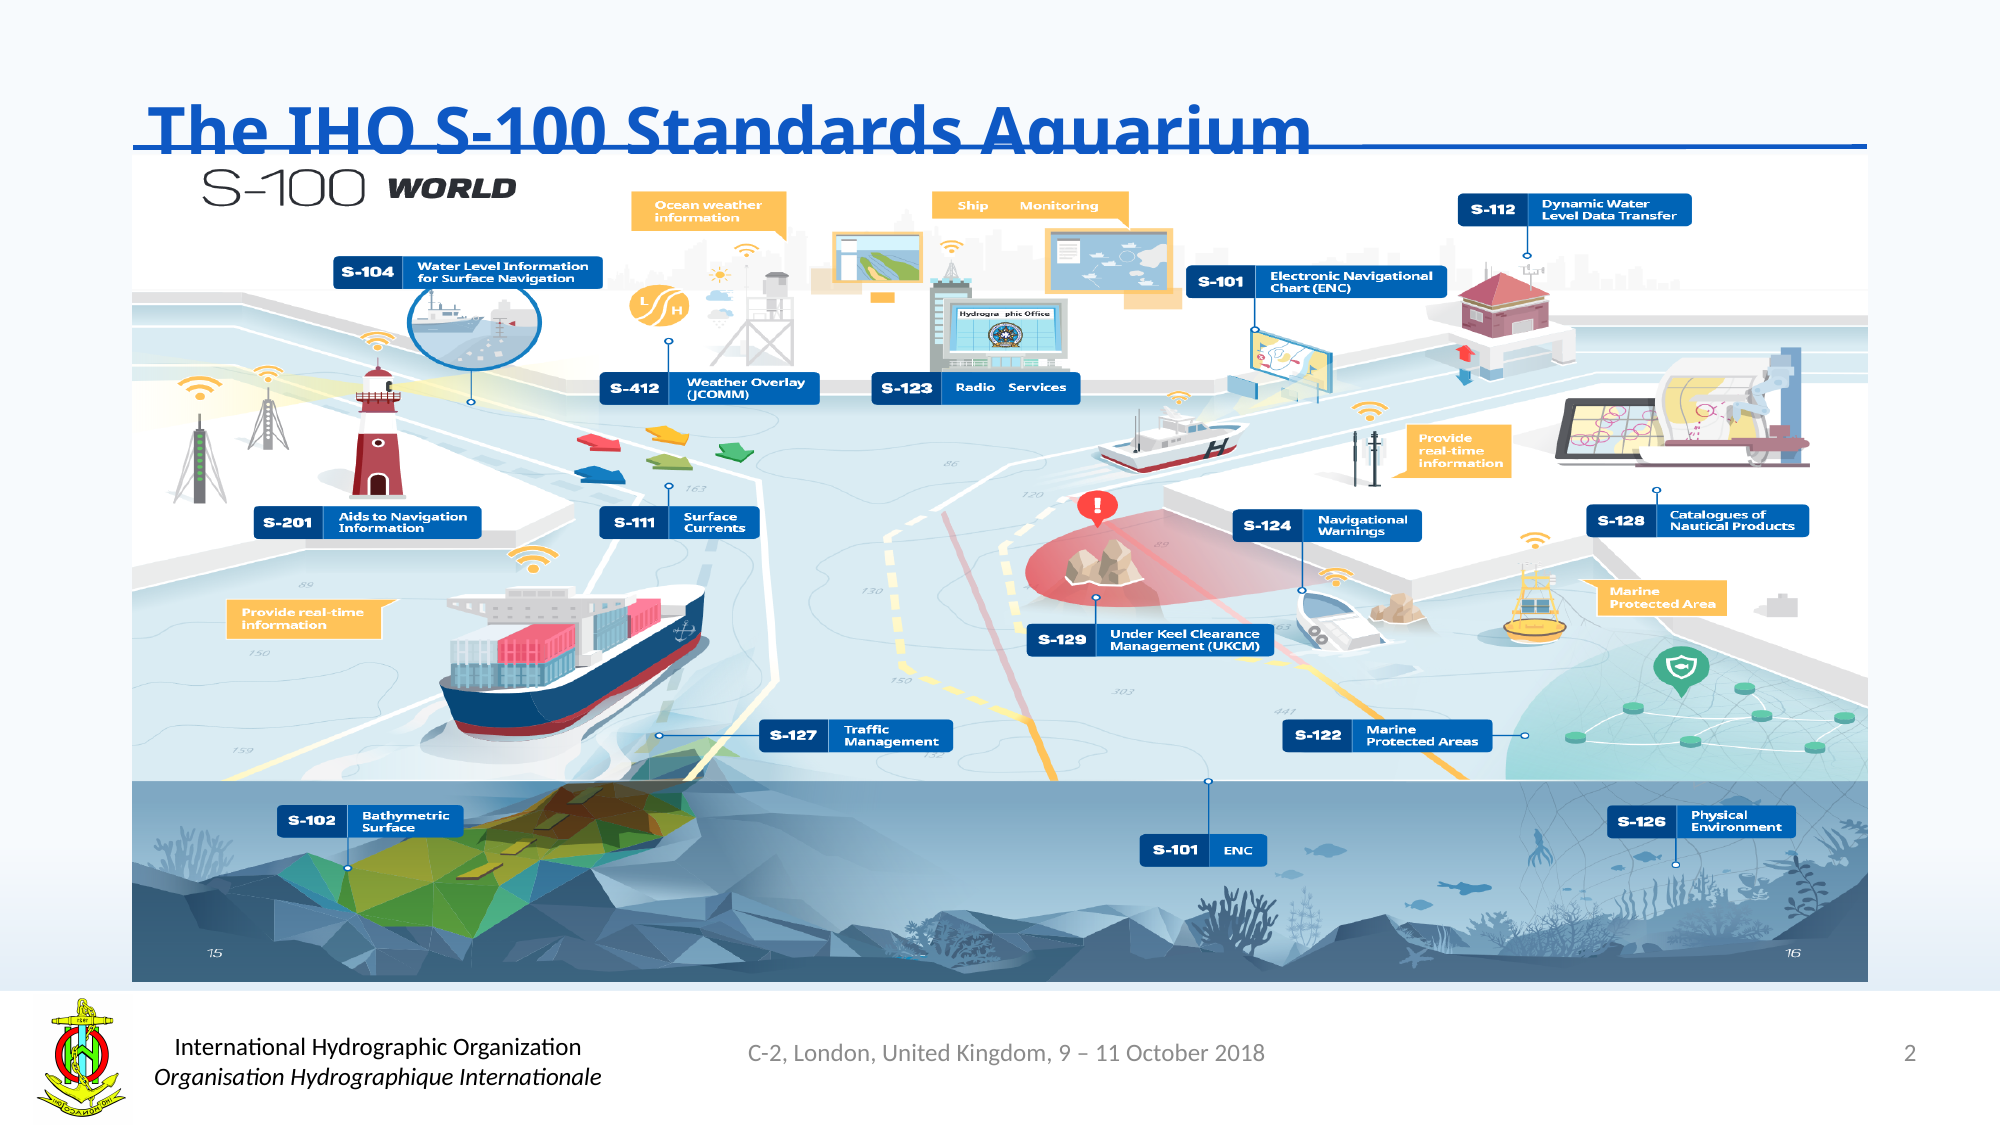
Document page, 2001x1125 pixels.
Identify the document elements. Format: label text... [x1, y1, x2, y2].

slide_number 2 [1481, 1021, 1932, 1082]
text_box The IHO S-100 Standards Aquarium [132, 90, 1580, 154]
footer C-2, London, United Kingdom, 9 – 11 October 2018 [669, 1021, 1345, 1082]
picture [33, 994, 133, 1125]
picture [132, 154, 1868, 982]
